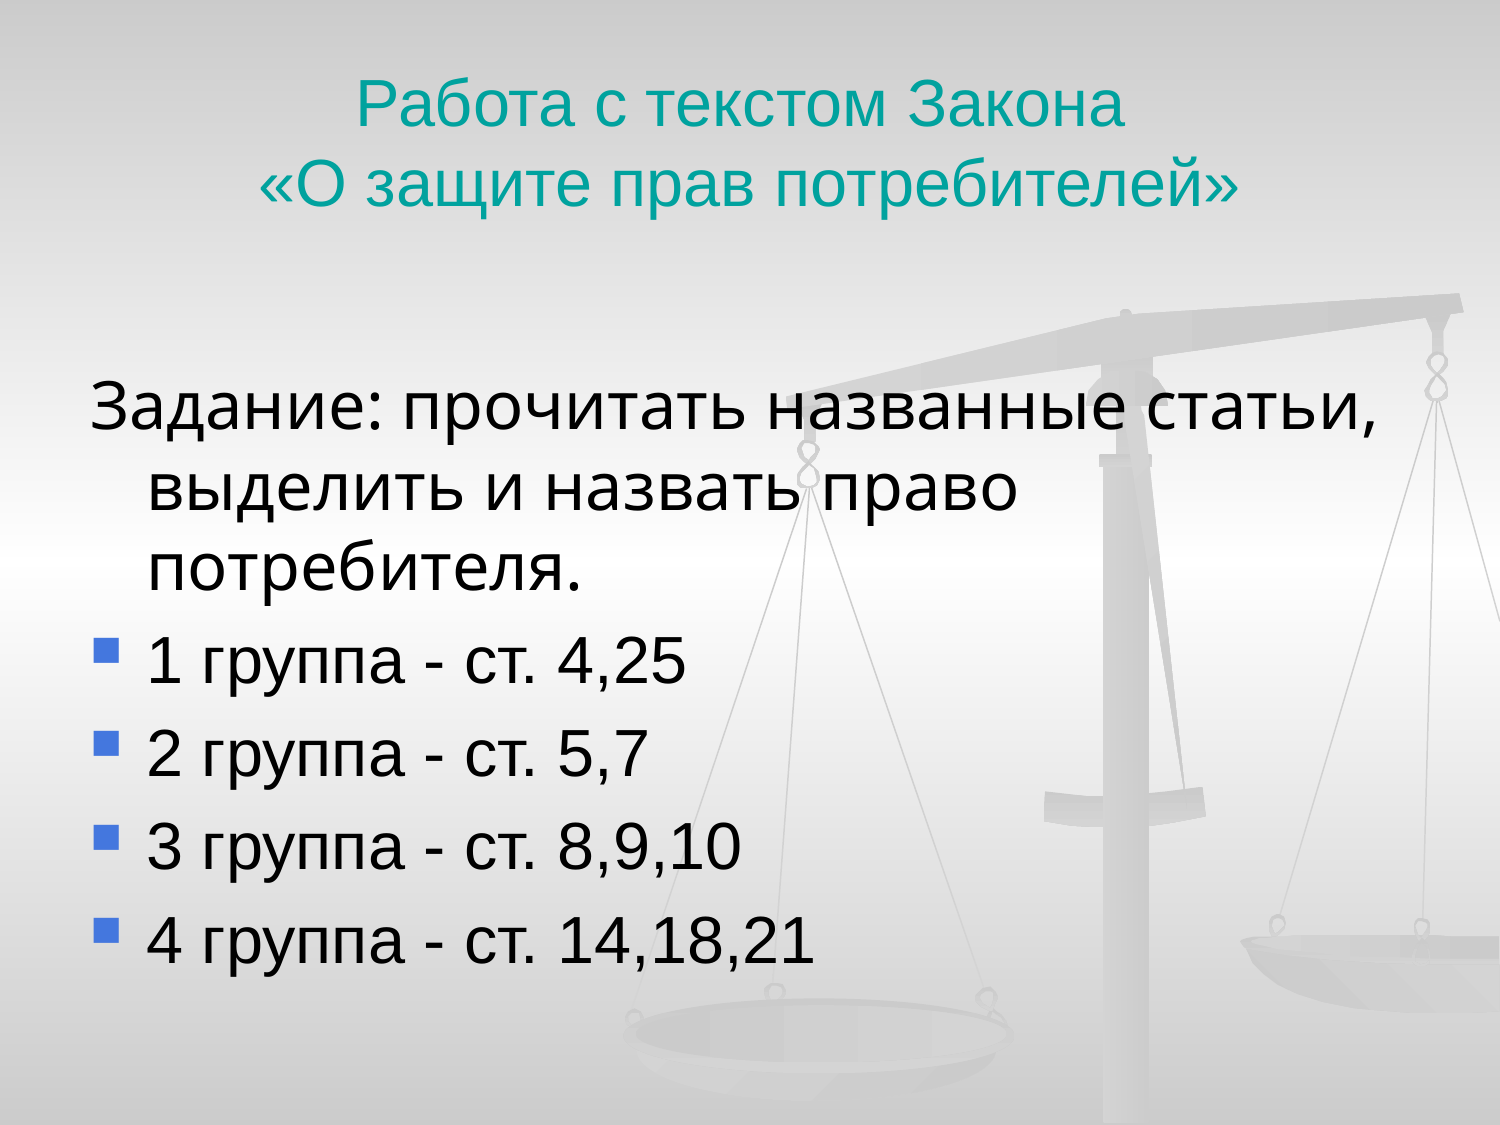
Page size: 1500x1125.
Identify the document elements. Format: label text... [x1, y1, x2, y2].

title Работа с текстом Закона «О защите прав потребителей» [74, 45, 1426, 234]
list Задание: прочитать названные статьи, выделить и назвать право потребителя. 1 группа - ст. 4,25 2 группа - ст. 5,7 3 группа - ст. 8,9,10 4 группа - ст. 14,18,21 [74, 262, 1426, 1006]
